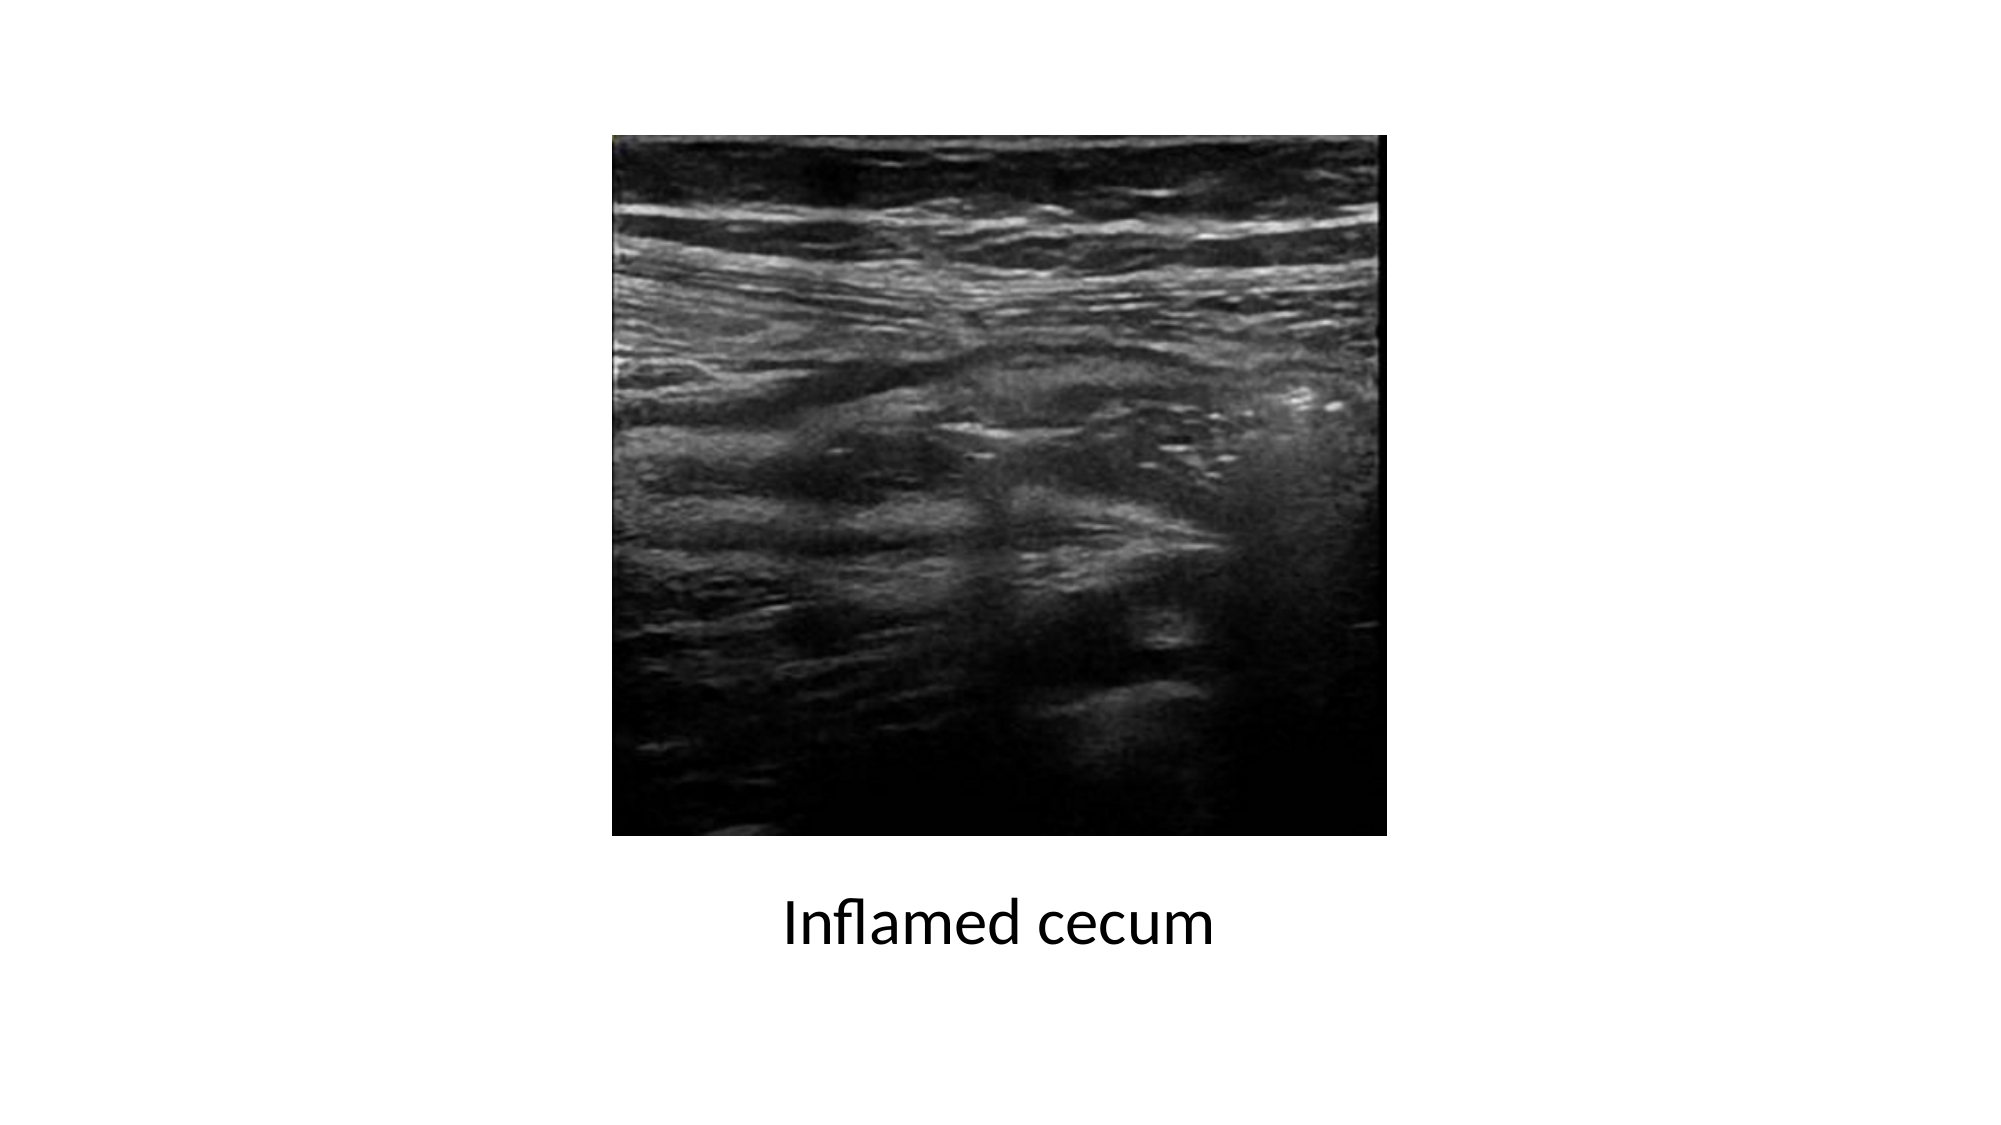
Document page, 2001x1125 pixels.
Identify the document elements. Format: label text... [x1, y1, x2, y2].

text_box Inflamed cecum [767, 870, 1231, 965]
picture [612, 135, 1387, 836]
